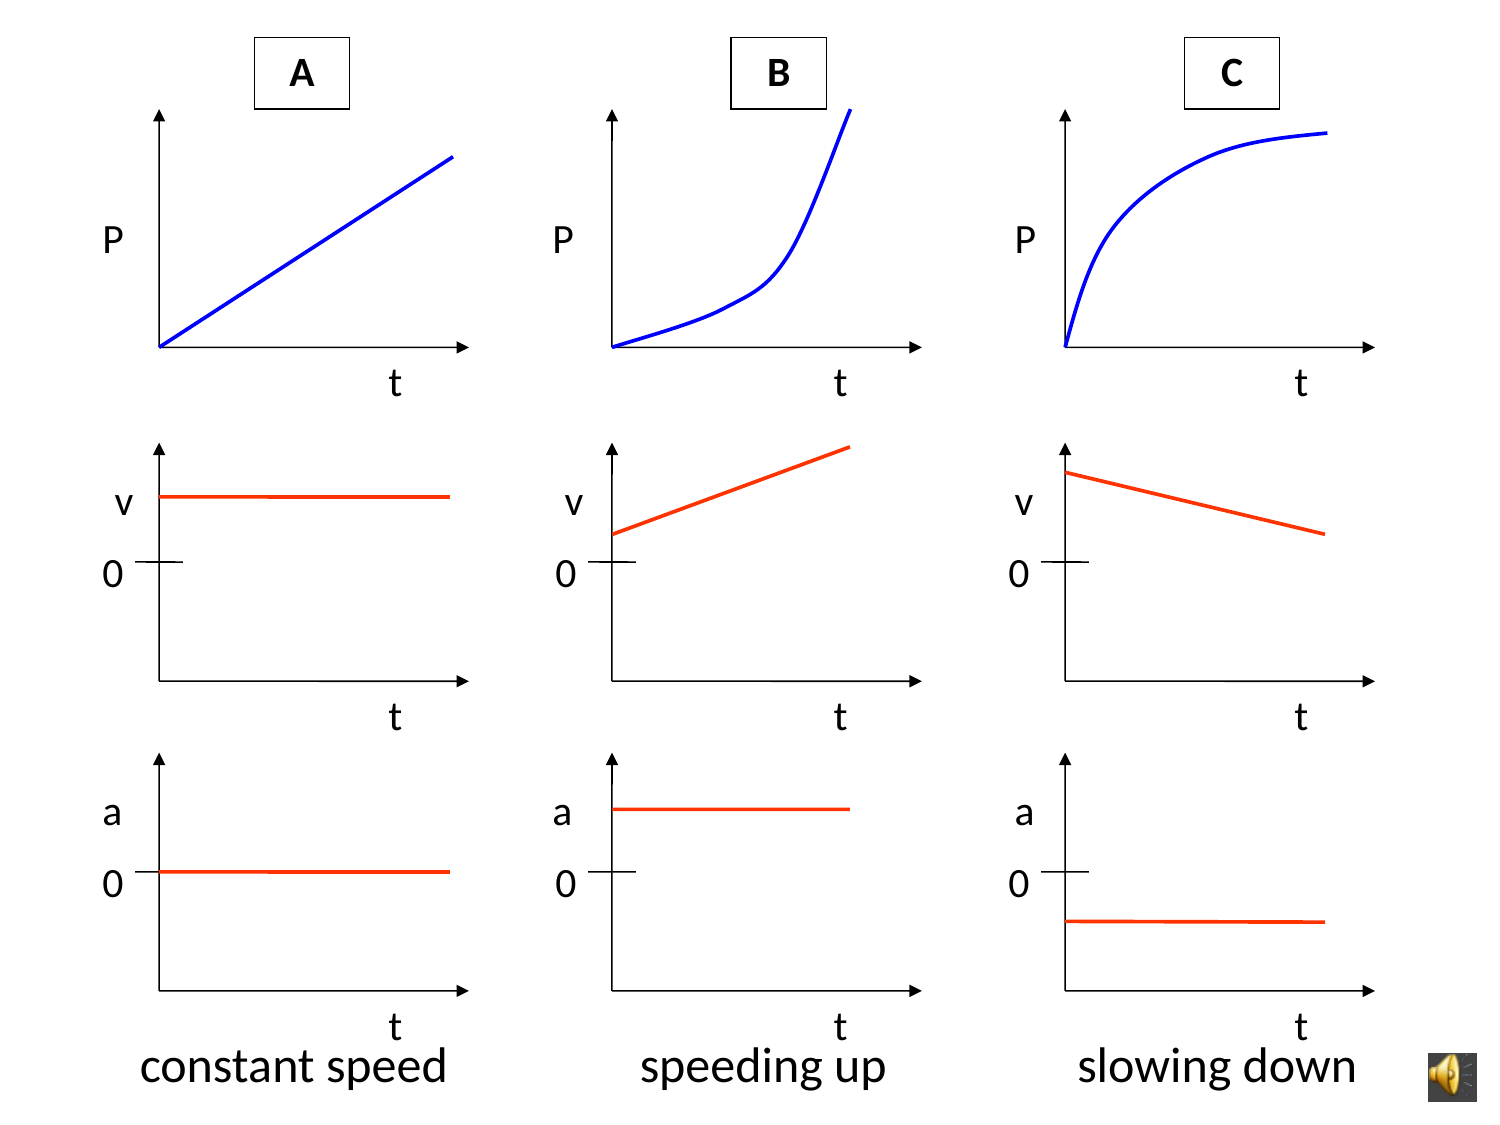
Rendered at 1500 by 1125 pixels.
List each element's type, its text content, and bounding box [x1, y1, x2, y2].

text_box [537, 37, 923, 1063]
picture [1427, 1052, 1478, 1103]
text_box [993, 37, 1376, 1063]
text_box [87, 37, 470, 1063]
text_box constant speed [125, 1024, 550, 1100]
text_box speeding up [624, 1024, 963, 1100]
text_box slowing down [1062, 1024, 1413, 1100]
